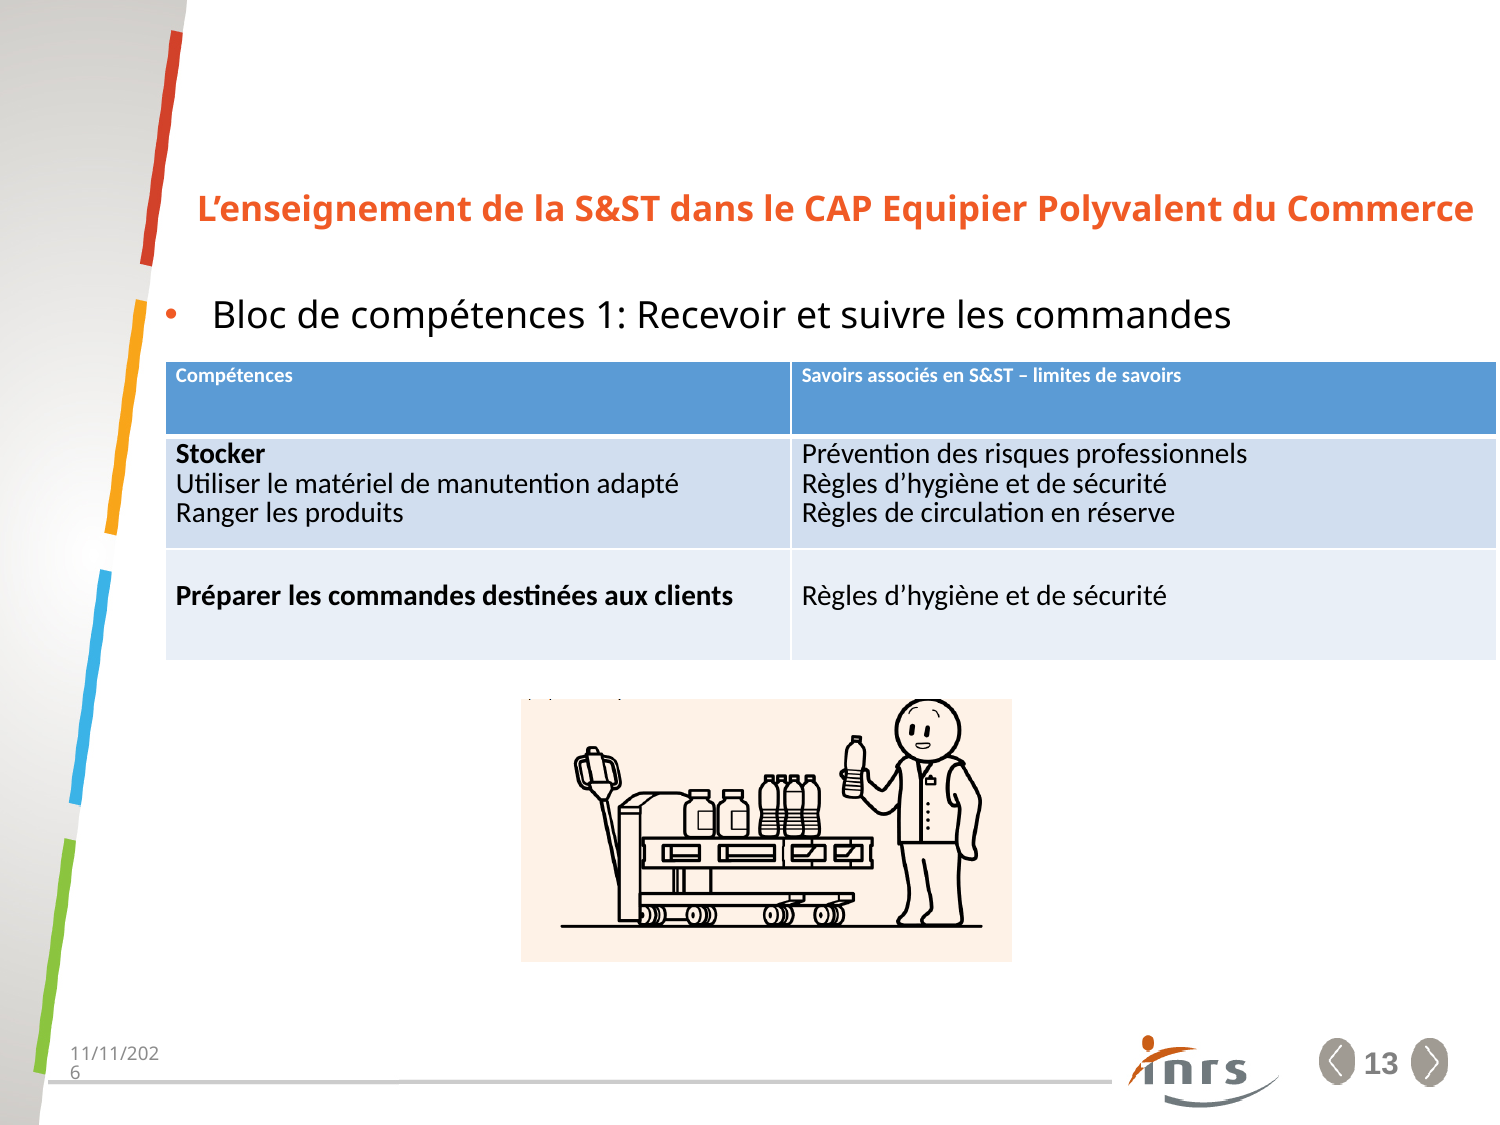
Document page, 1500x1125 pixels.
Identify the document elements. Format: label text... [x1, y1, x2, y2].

picture [0, 0, 1500, 1125]
table_cell Stocker Utiliser le matériel de manutention adapté Ranger les produits [166, 439, 790, 548]
table_header Savoirs associés en S&ST – limites de savoirs [792, 362, 1496, 434]
title L’enseignement de la S&ST dans le CAP Equipier Polyvalent du Commerce [196, 174, 1482, 245]
list Bloc de compétences 1: Recevoir et suivre les commandes [164, 662, 1482, 955]
list Bloc de compétences 1: Recevoir et suivre les commandes [164, 291, 1482, 360]
table_cell Prévention des risques professionnels Règles d’hygiène et de sécurité Règles de circulation en réserve [792, 439, 1496, 548]
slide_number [55, 1024, 177, 1085]
table_header Compétences [166, 362, 790, 434]
table_cell Règles d’hygiène et de sécurité [792, 550, 1496, 660]
table_cell Préparer les commandes destinées aux clients [166, 550, 790, 660]
